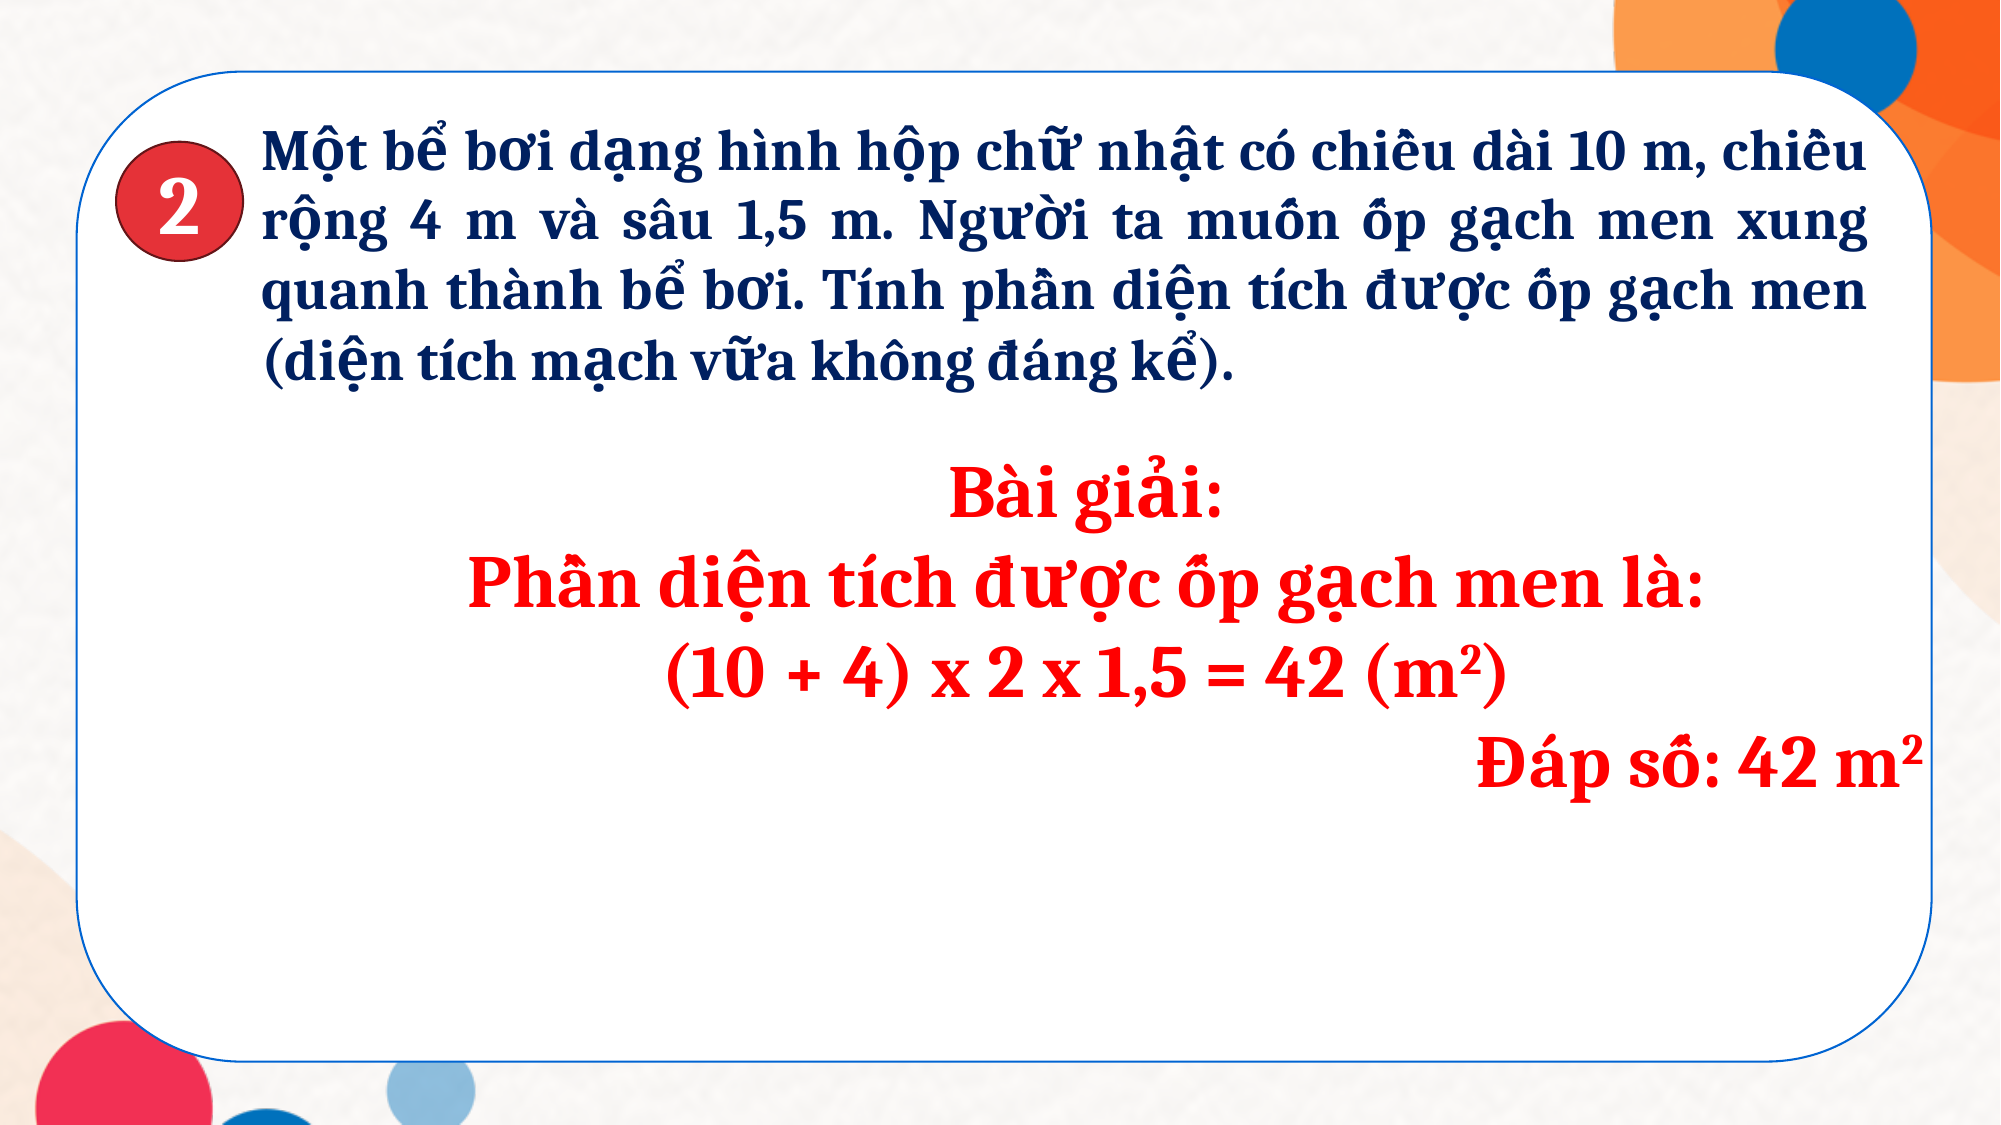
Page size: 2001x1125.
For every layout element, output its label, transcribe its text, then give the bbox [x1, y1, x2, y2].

text_box Bài giải: Phần diện tích được ốp gạch men là: (10 + 4) x 2 x 1,5 = 42 (m2) Đáp số: 42 m2 [234, 434, 1939, 810]
picture [0, 0, 2000, 1125]
text_box Một bể bơi dạng hình hộp chữ nhật có chiều dài 10 m, chiều rộng 4 m và sâu 1,5 m. Người ta muốn ốp gạch men xung quanh thành bể bơi. Tính phần diện tích được ốp gạch men (diện tích mạch vữa không đáng kể). [246, 104, 1883, 399]
text_box [75, 70, 1933, 1063]
text_box 2 [115, 140, 245, 262]
